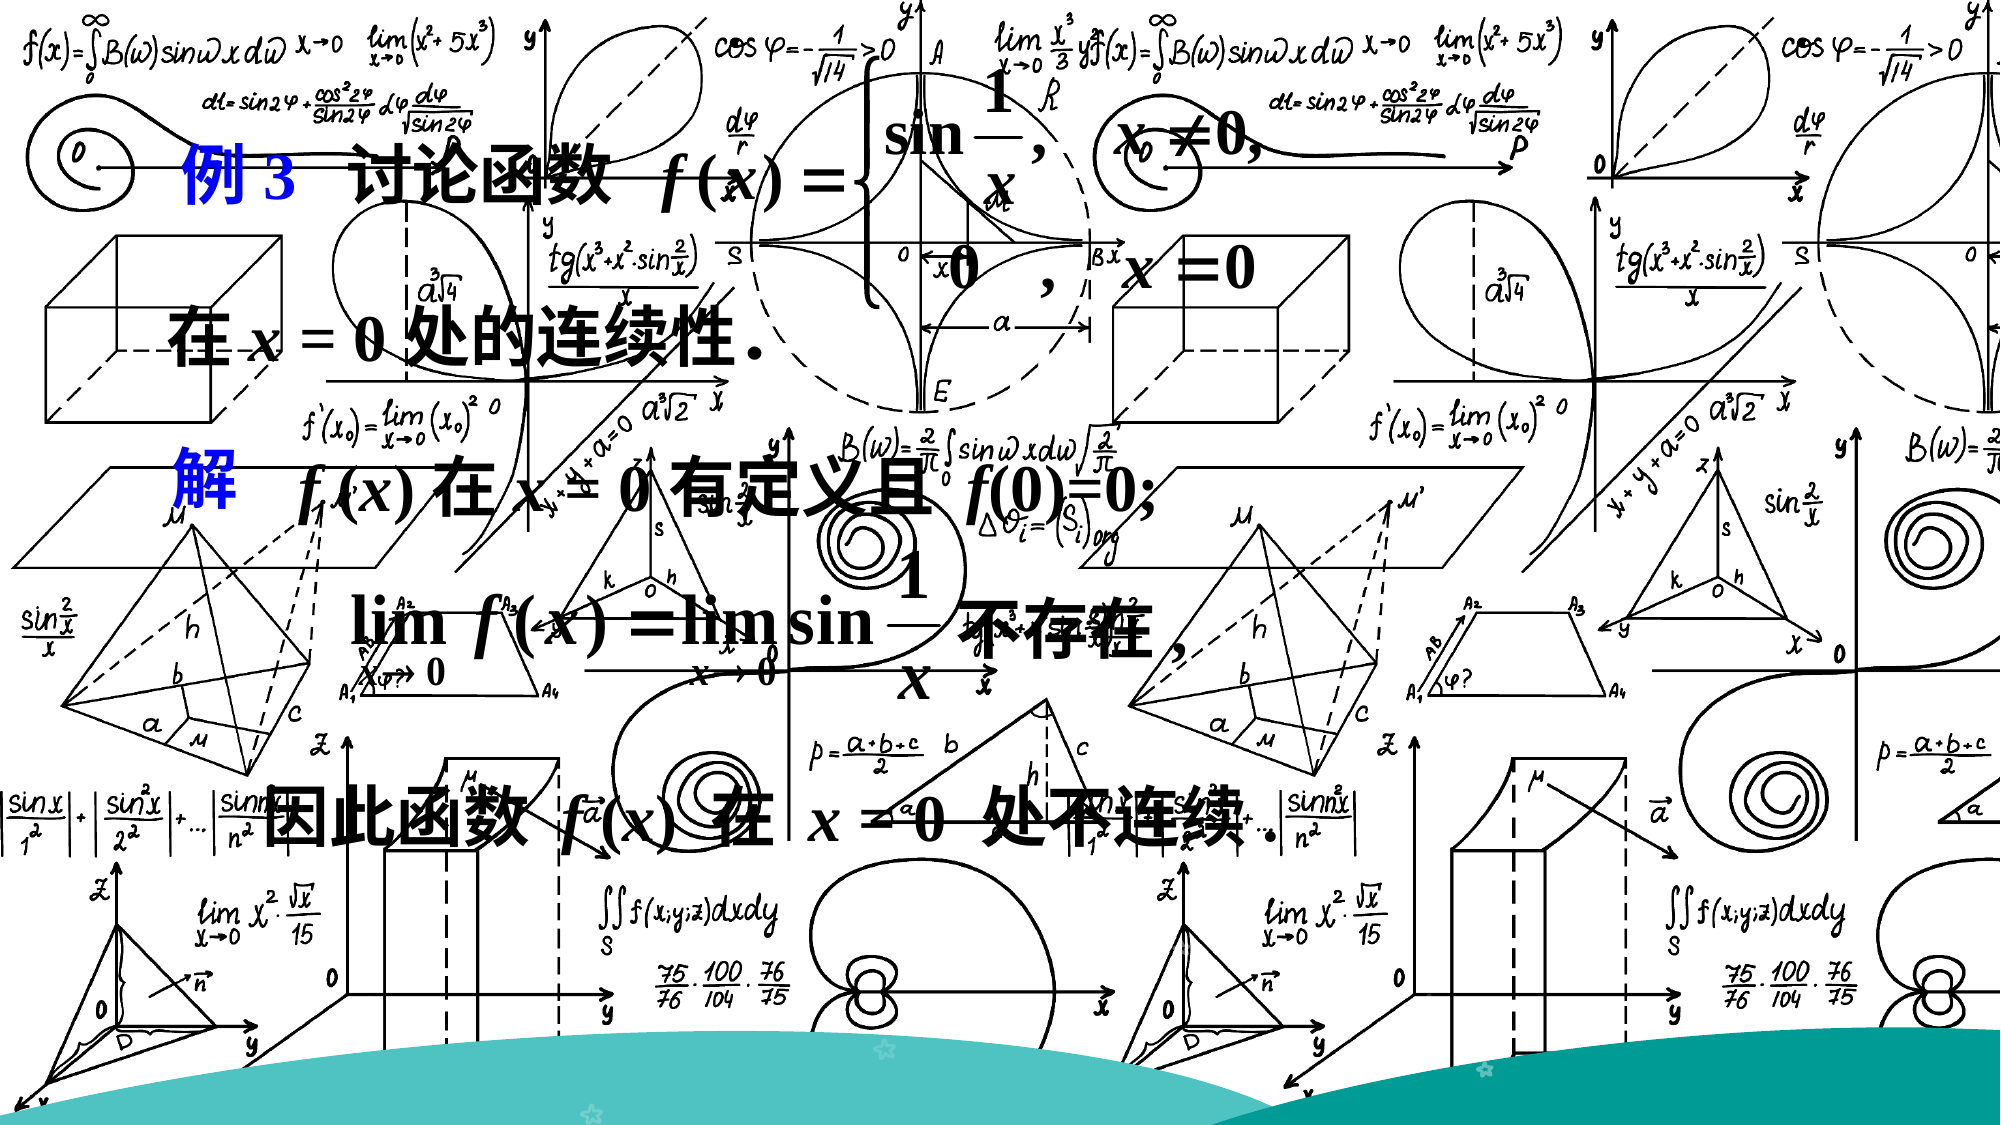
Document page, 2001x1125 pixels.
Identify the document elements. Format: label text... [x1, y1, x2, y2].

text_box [340, 525, 948, 713]
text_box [368, 924, 1484, 1125]
text_box 解 [156, 429, 253, 525]
text_box 在x = 0处的连续性． [151, 287, 819, 383]
picture [0, 0, 2000, 1115]
text_box f (x)在x = 0有定义且 f(0)=0; [283, 397, 1442, 532]
text_box 不存在, [359, 996, 368, 1016]
text_box 因此函数 f (x) 在 x = 0 处不连续. [248, 727, 1489, 863]
text_box 例3 讨论函数 [165, 125, 637, 221]
text_box 不存在, [948, 539, 1379, 675]
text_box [637, 42, 1277, 319]
